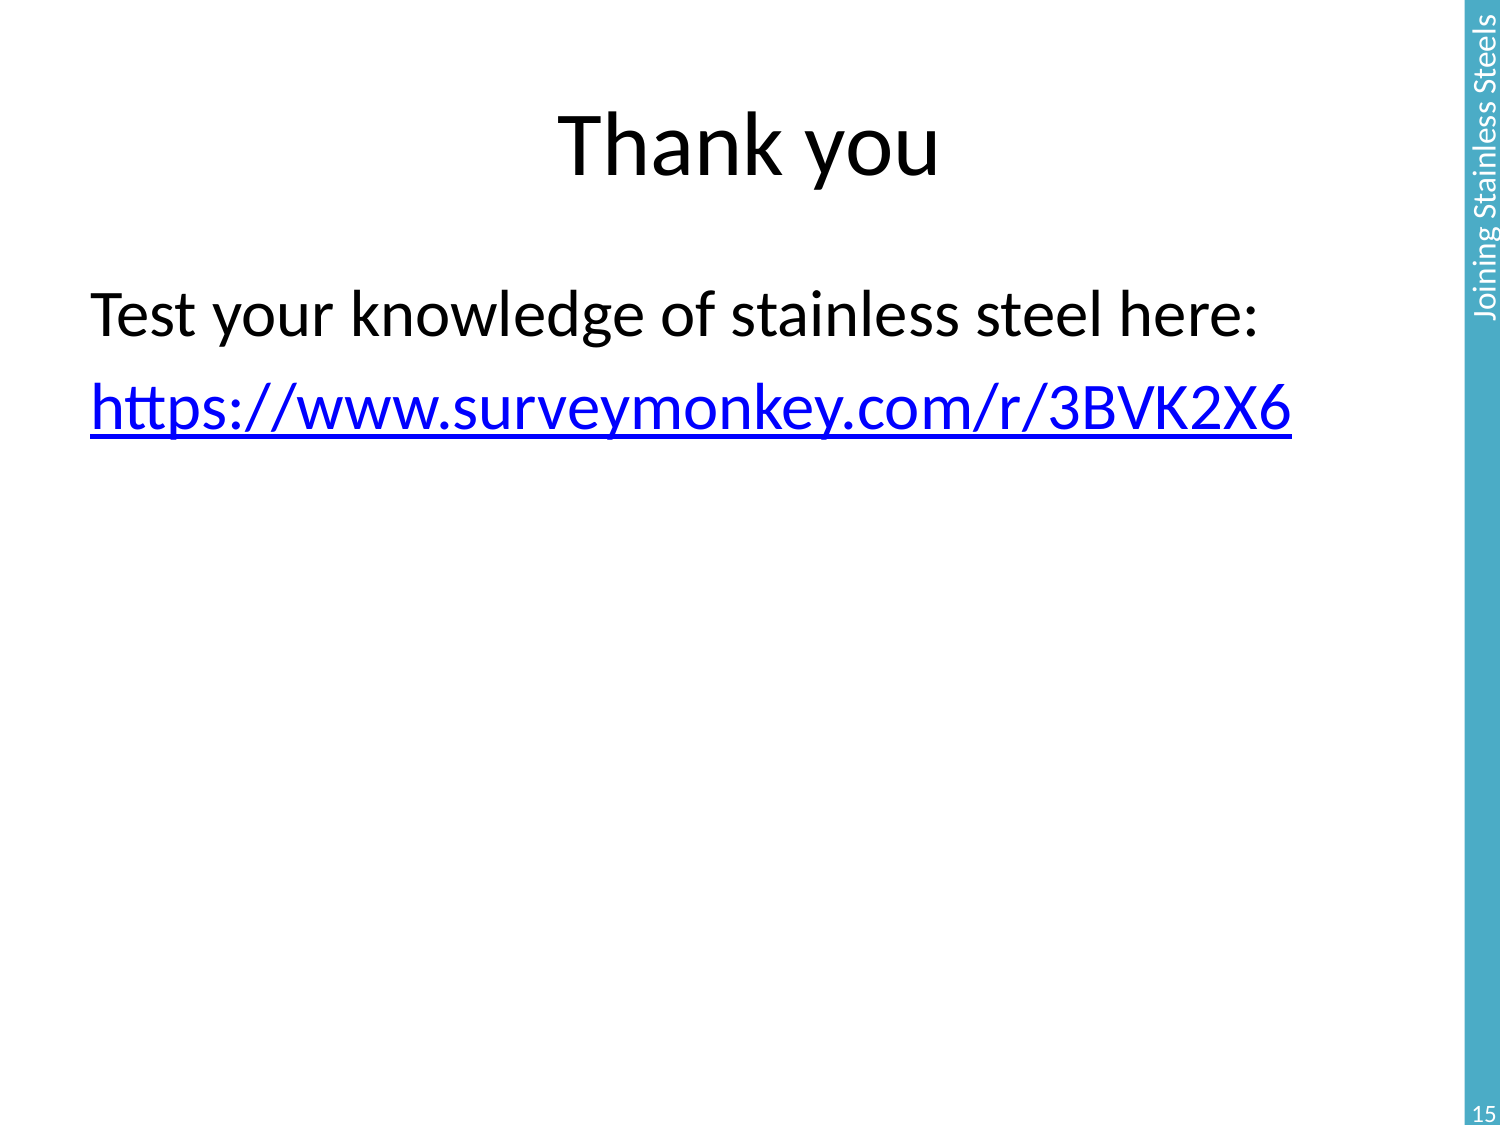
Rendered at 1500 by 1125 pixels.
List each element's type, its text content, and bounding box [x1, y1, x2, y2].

title Thank you [75, 45, 1425, 233]
list Test your knowledge of stainless steel here: https://www.surveymonkey.com/r/3BVK2X6 [75, 262, 1425, 1059]
slide_number 15 [1446, 1082, 1500, 1125]
